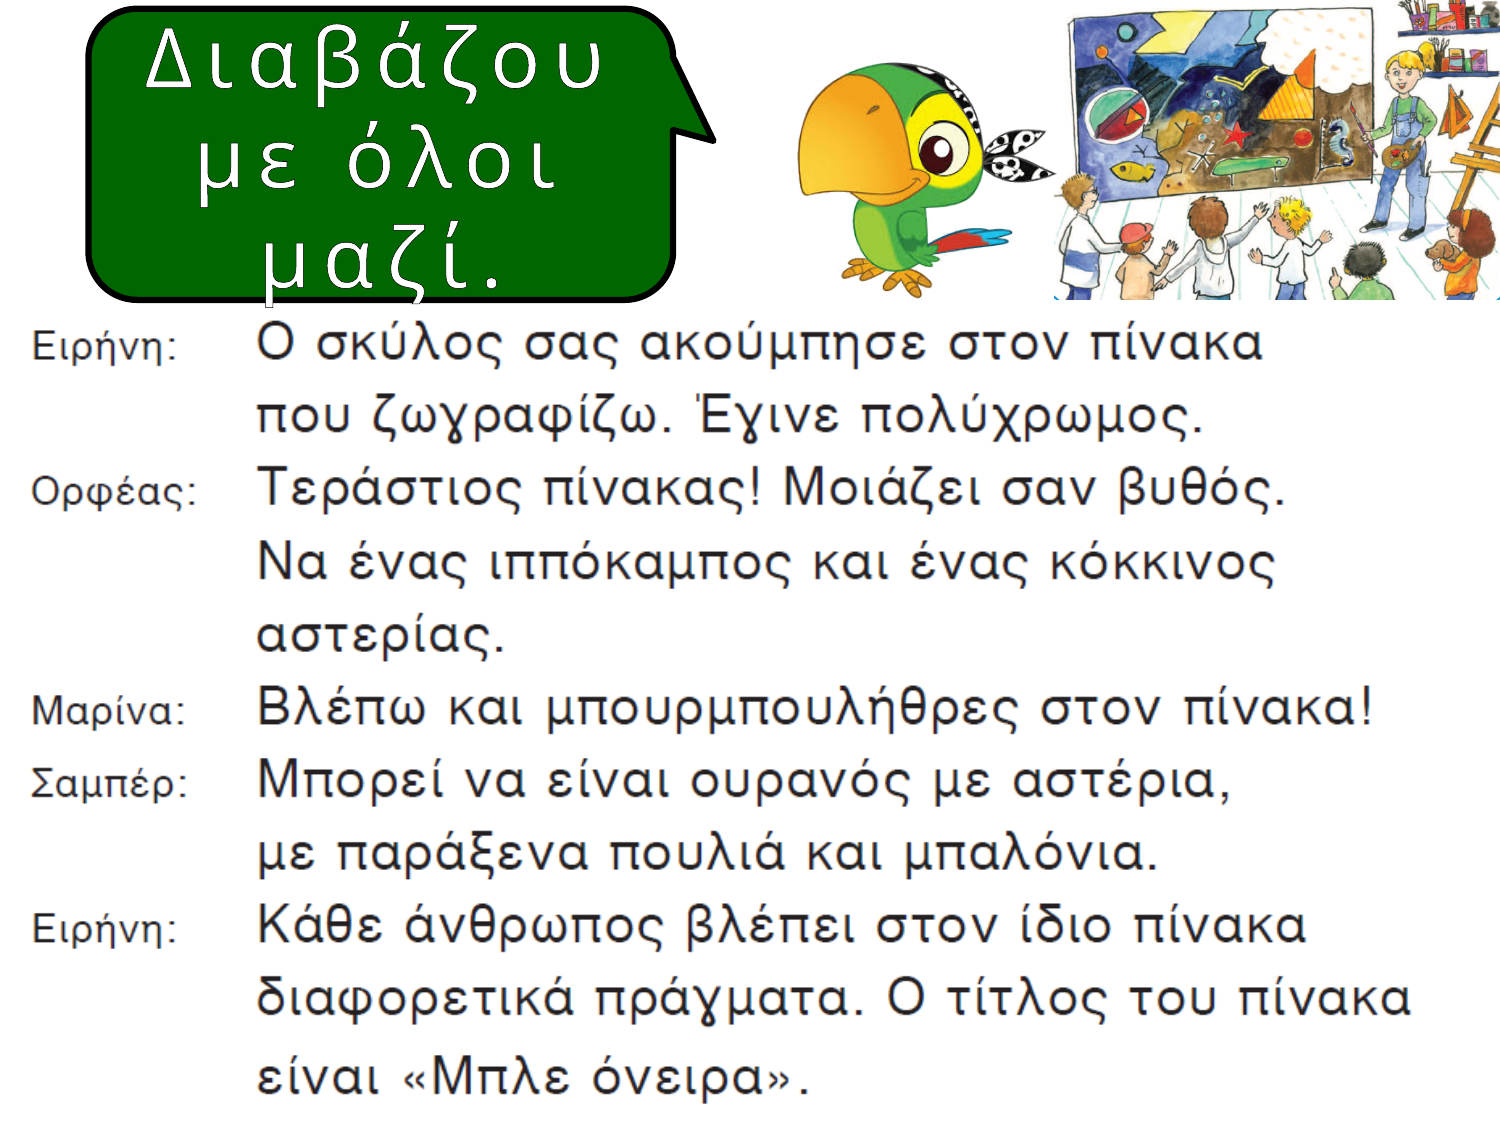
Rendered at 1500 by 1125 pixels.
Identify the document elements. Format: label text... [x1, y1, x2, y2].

text_box Διαβάζουμε όλοι μαζί. [86, 6, 716, 291]
picture [791, 0, 1500, 301]
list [0, 292, 1500, 1125]
